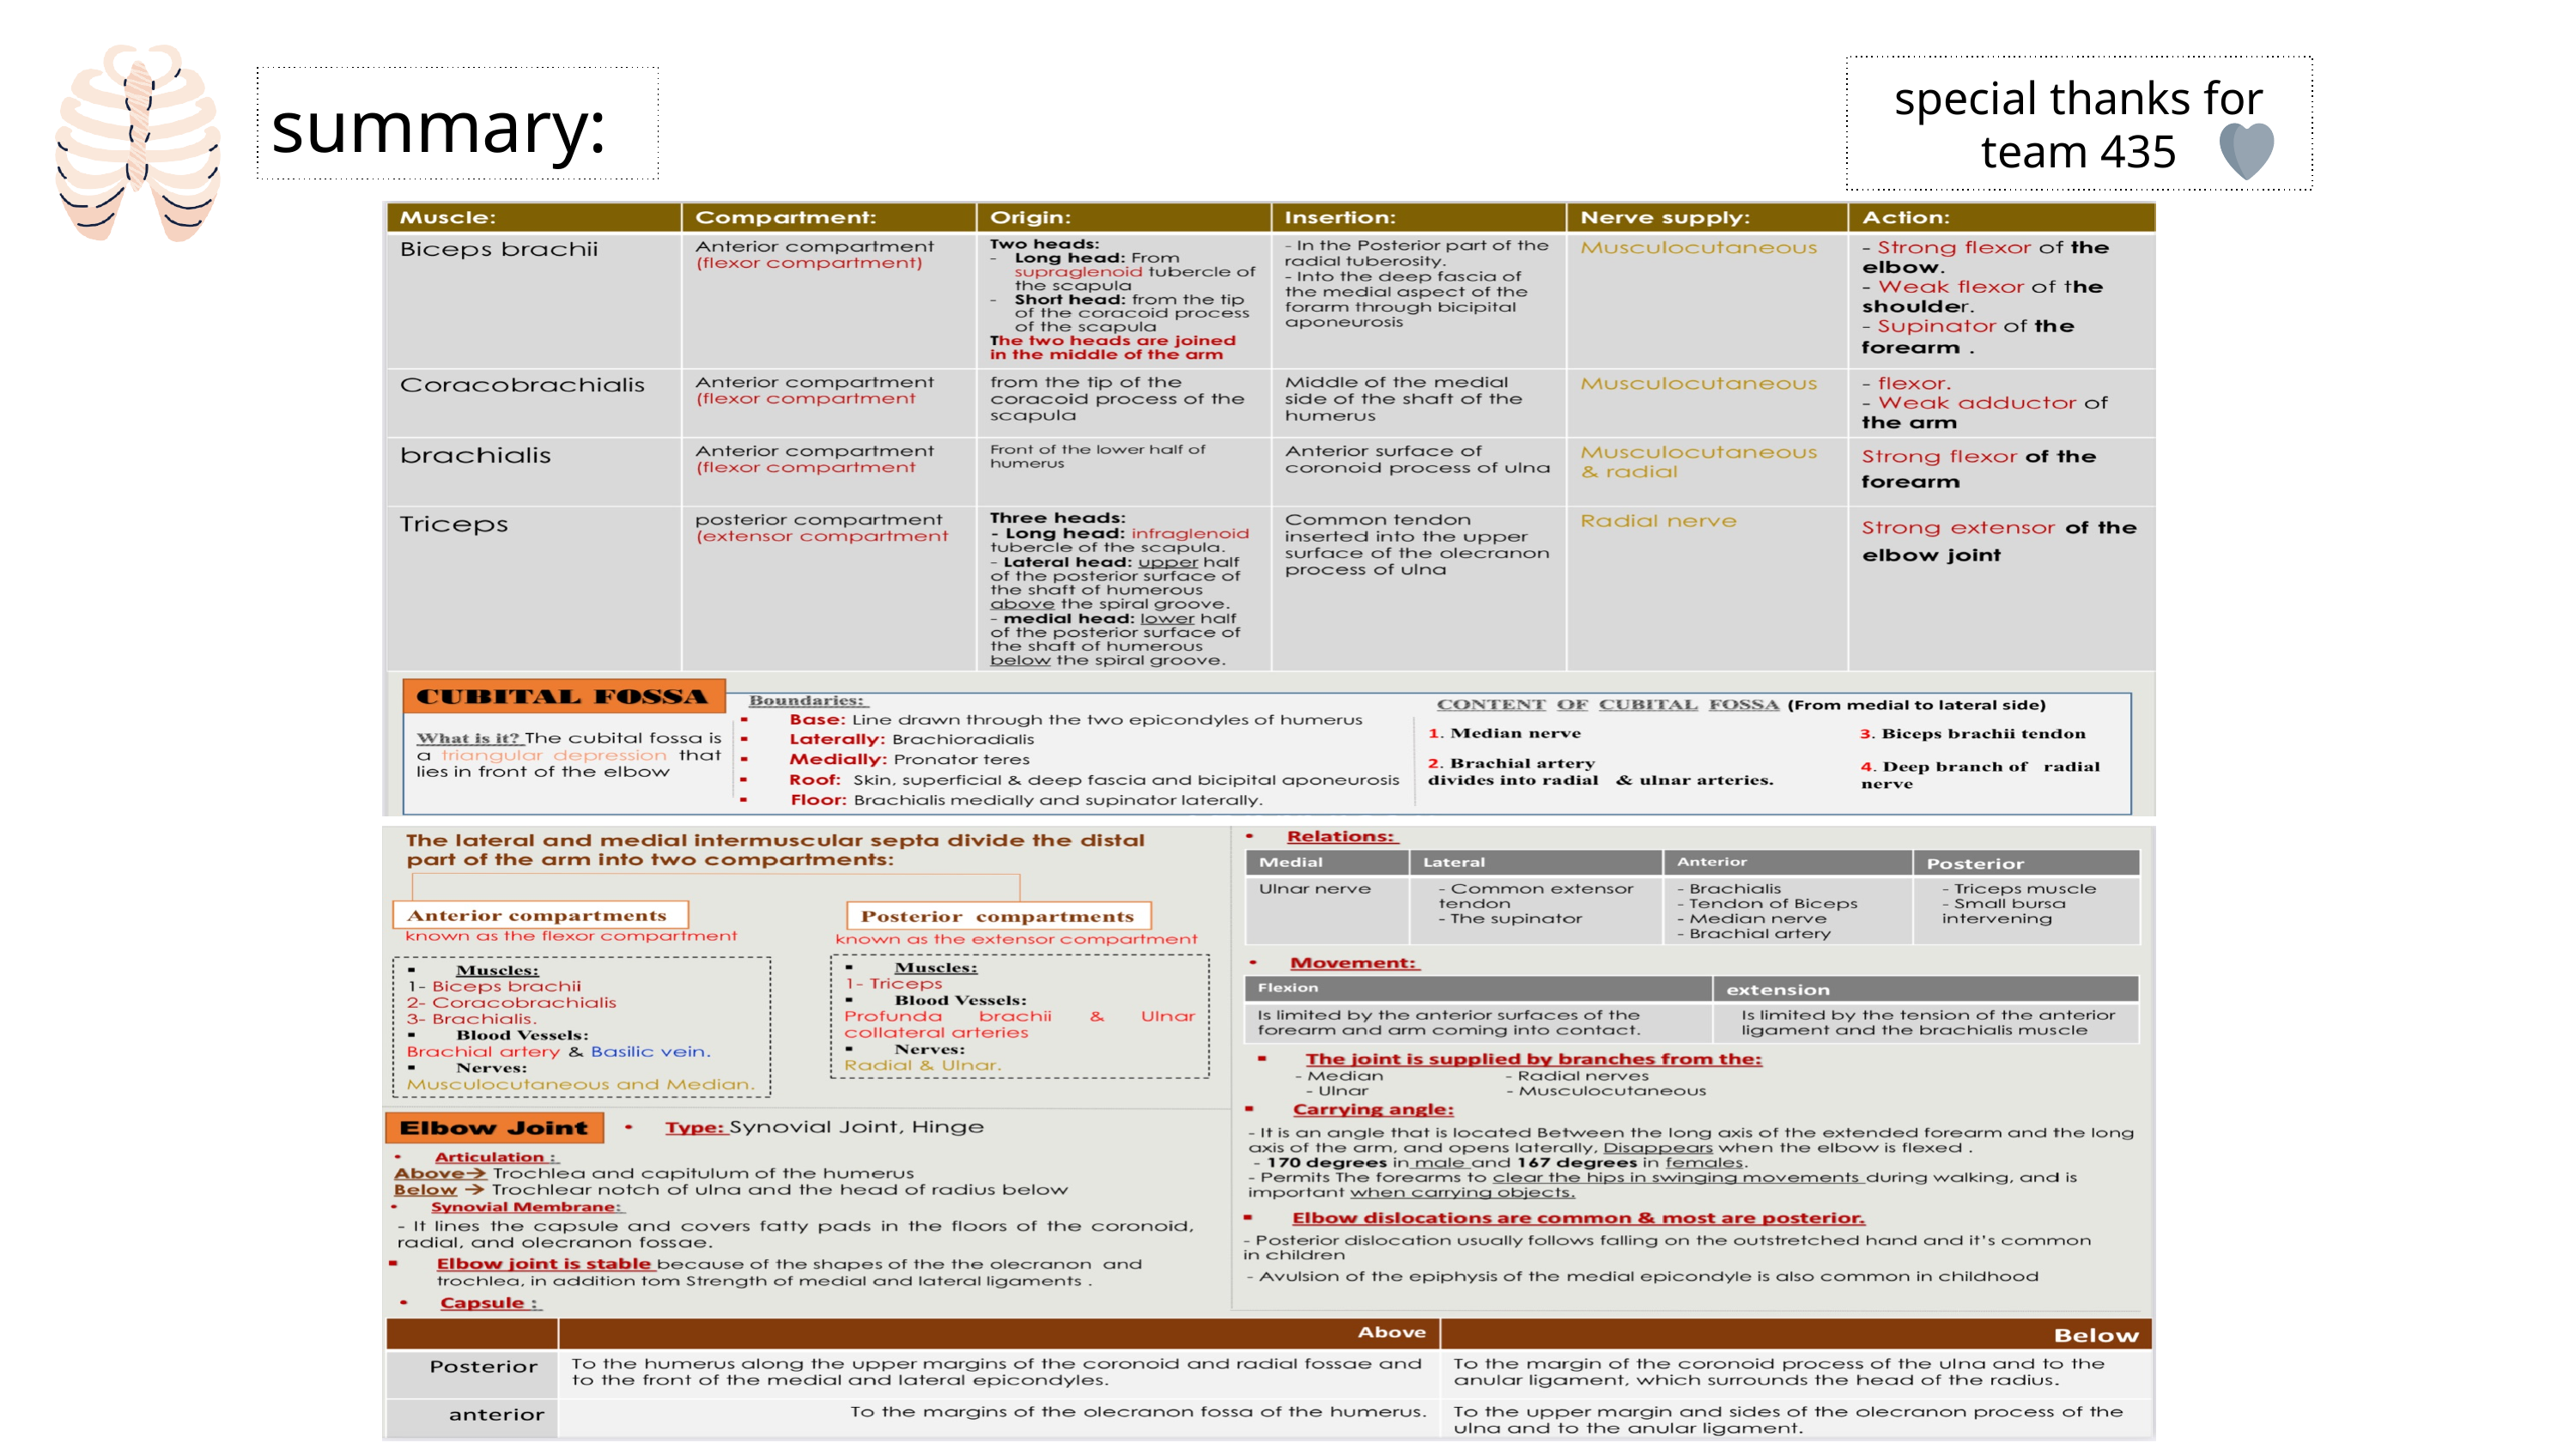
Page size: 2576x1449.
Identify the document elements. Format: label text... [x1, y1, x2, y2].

picture [381, 201, 2156, 816]
text_box summary: [258, 67, 659, 179]
picture [54, 45, 221, 242]
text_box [2219, 123, 2275, 181]
text_box special thanks for team 435 [1846, 57, 2312, 190]
picture [381, 826, 2156, 1441]
